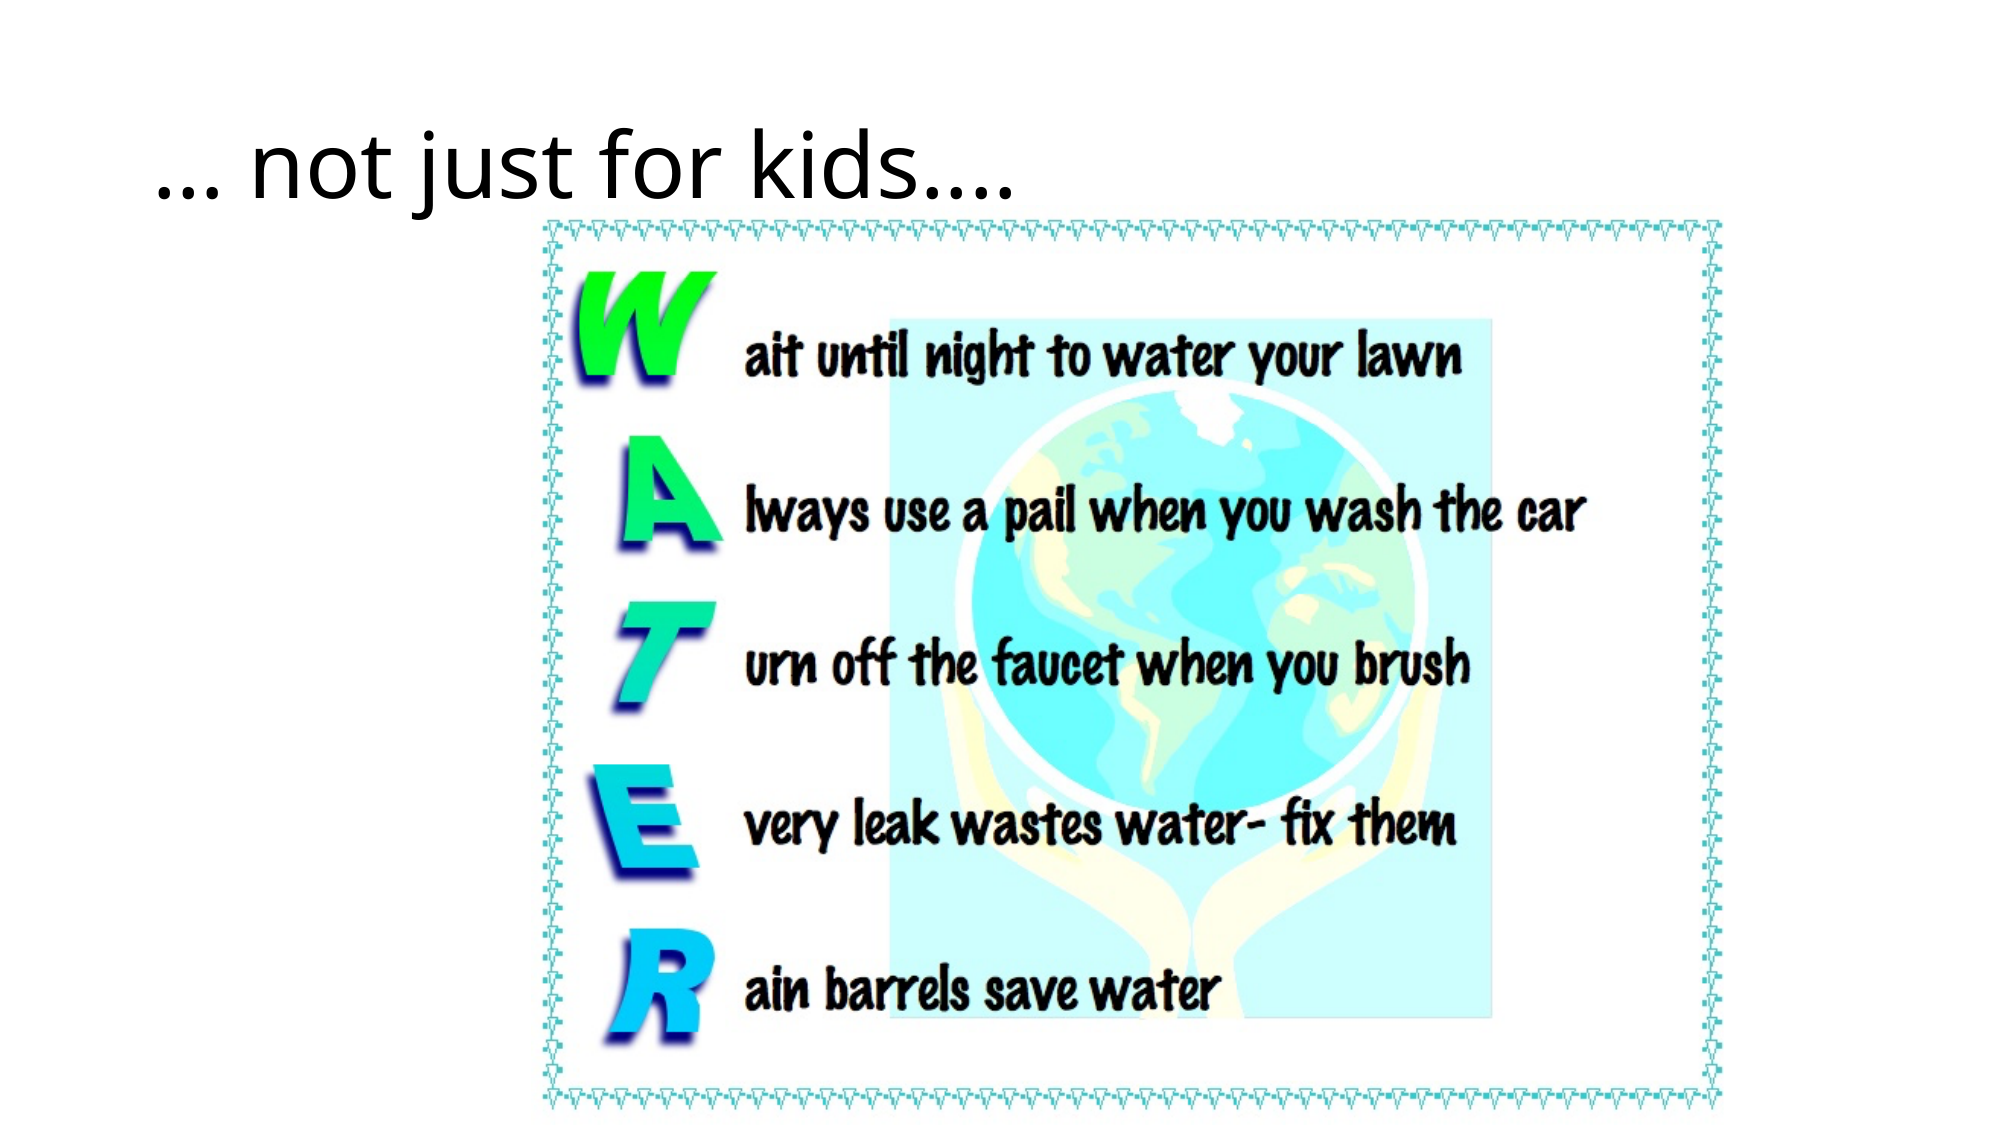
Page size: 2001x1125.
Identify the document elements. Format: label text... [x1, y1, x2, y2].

picture [531, 205, 1736, 1125]
title … not just for kids.... [137, 59, 1863, 278]
